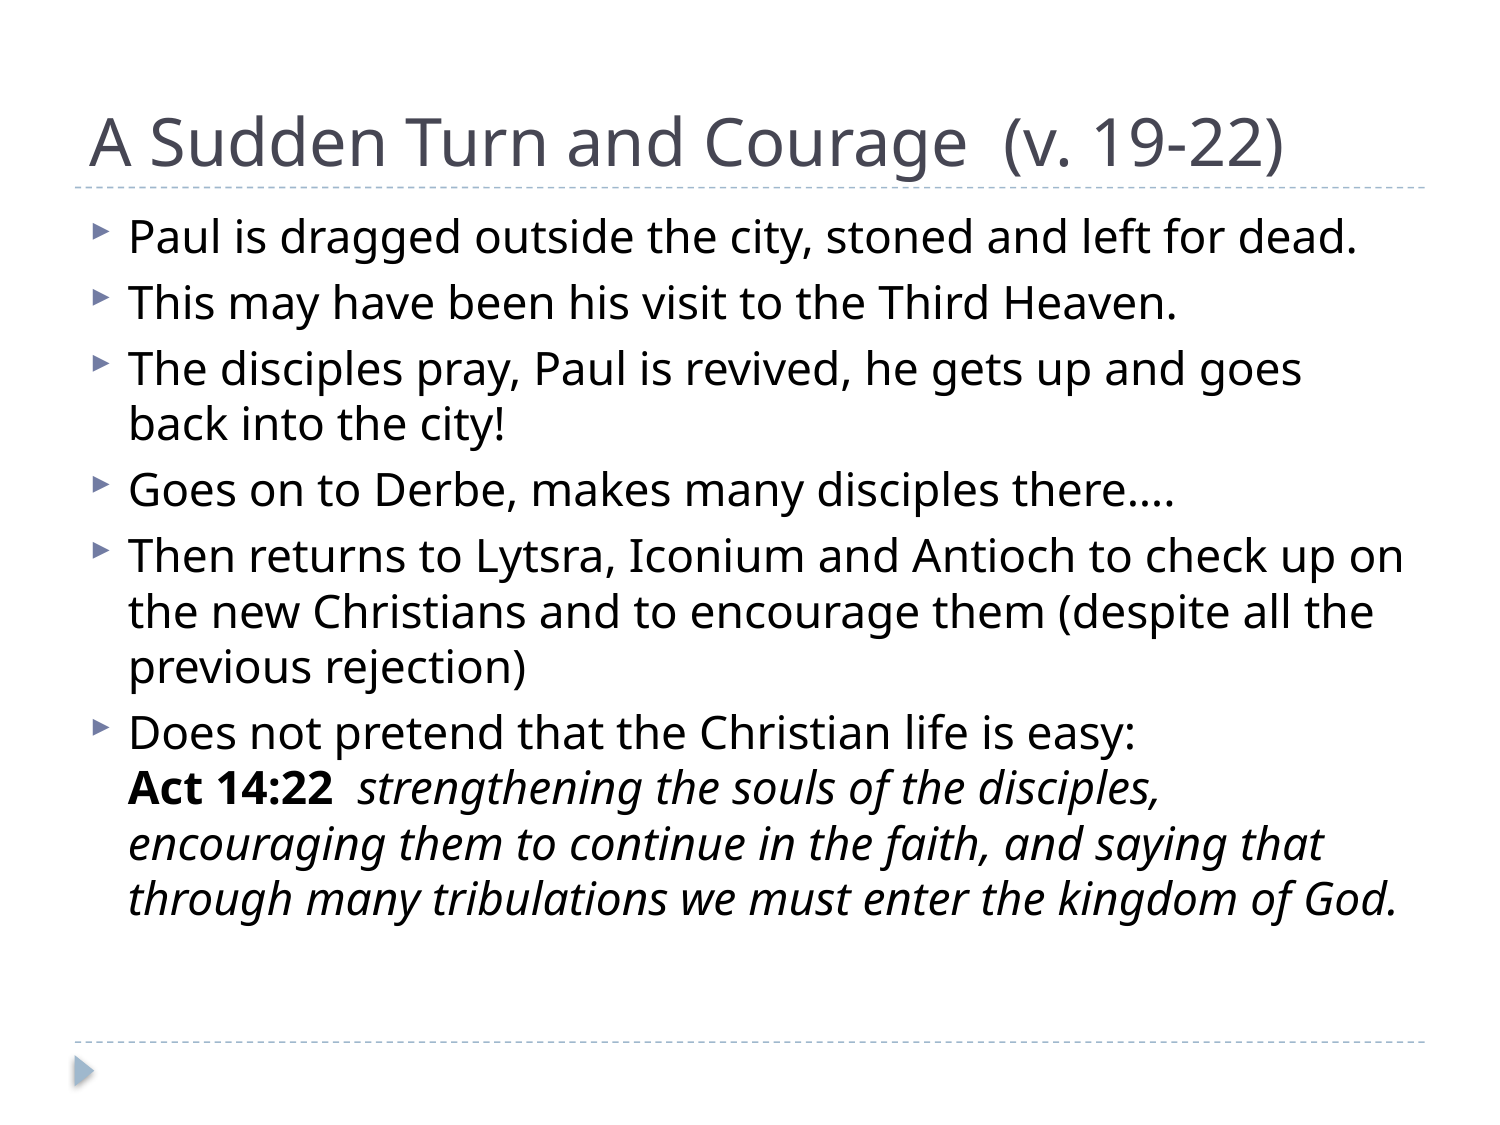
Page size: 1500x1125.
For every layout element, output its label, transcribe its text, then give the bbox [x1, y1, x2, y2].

title A Sudden Turn and Courage (v. 19-22) [75, 24, 1425, 188]
list Paul is dragged outside the city, stoned and left for dead. This may have been his visit to the Third Heaven. The disciples pray, Paul is revived, he gets up and goes back into the city! Goes on to Derbe, makes many disciples there…. Then returns to Lytsra, Iconium and Antioch to check up on the new Christians and to encourage them (despite all the previous rejection) Does not pretend that the Christian life is easy: Act 14:22 strengthening the souls of the disciples, encouraging them to continue in the faith, and saying that through many tribulations we must enter the kingdom of God. [75, 200, 1425, 1010]
